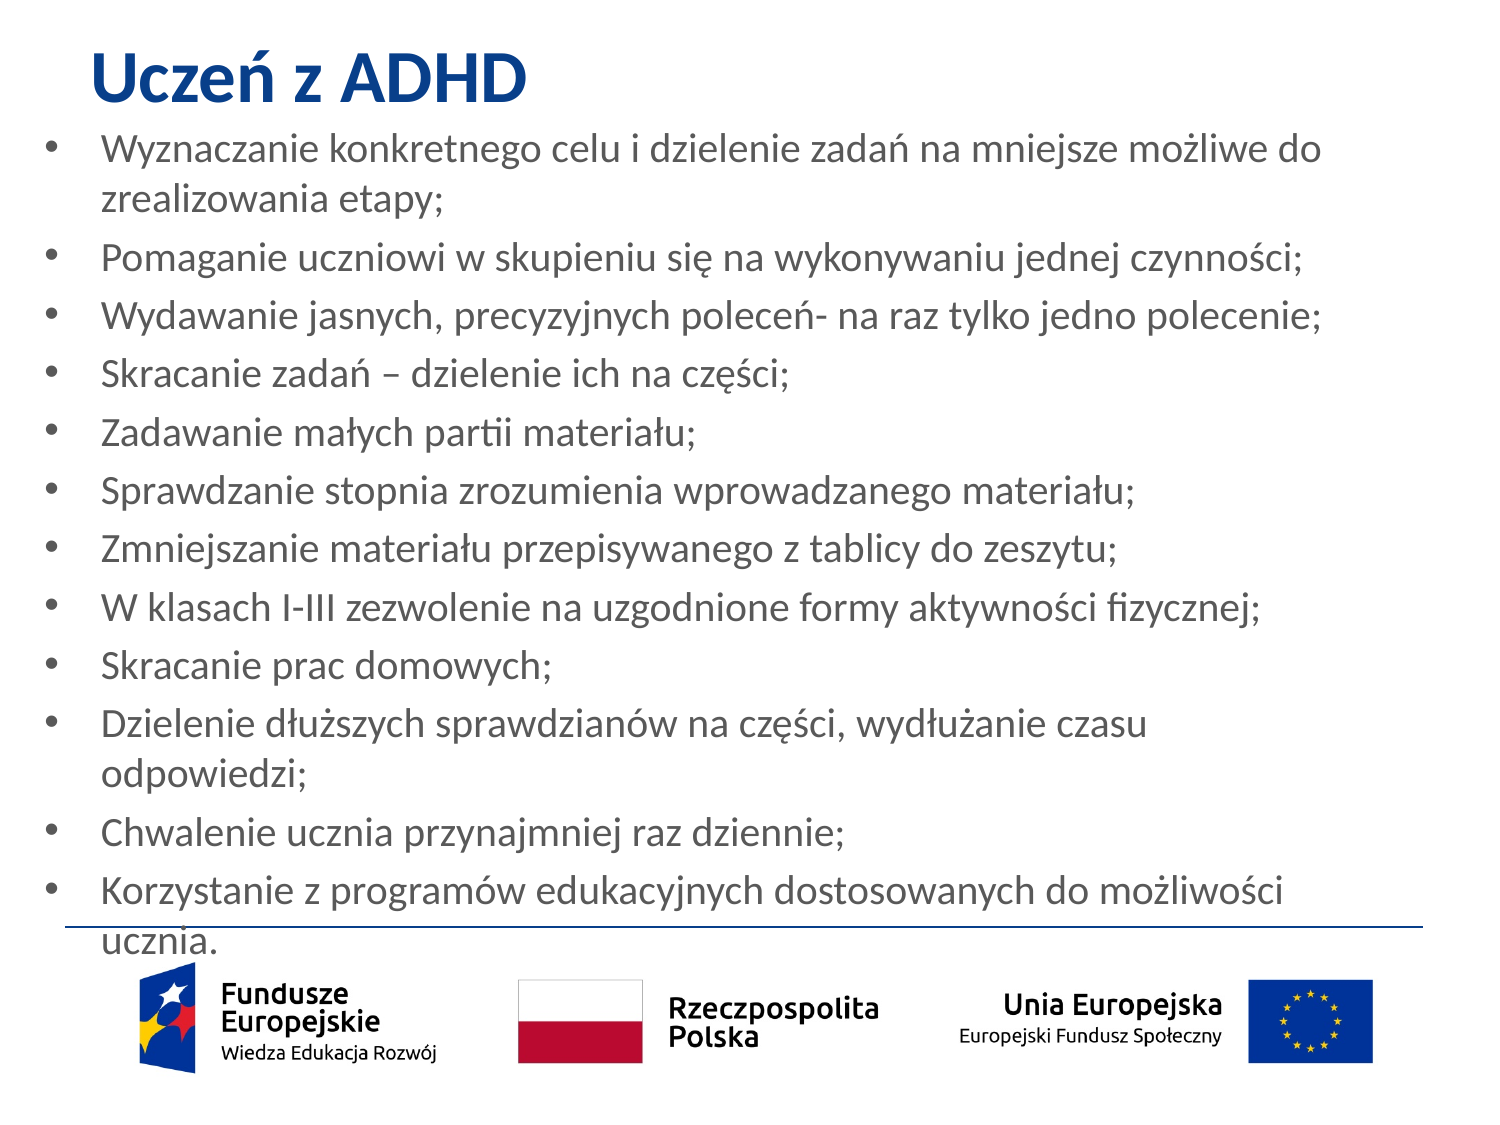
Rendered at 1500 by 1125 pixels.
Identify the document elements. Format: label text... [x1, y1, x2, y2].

title Uczeń z ADHD [75, 74, 1425, 126]
picture [112, 934, 1400, 1101]
list Wyznaczanie konkretnego celu i dzielenie zadań na mniejsze możliwe do zrealizowania etapy; Pomaganie uczniowi w skupieniu się na wykonywaniu jednej czynności; Wydawanie jasnych, precyzyjnych poleceń- na raz tylko jedno polecenie; Skracanie zadań – dzielenie ich na części; Zadawanie małych partii materiału; Sprawdzanie stopnia zrozumienia wprowadzanego materiału; Zmniejszanie materiału przepisywanego z tablicy do zeszytu; W klasach I-III zezwolenie na uzgodnione formy aktywności fizycznej; Skracanie prac domowych; Dzielenie dłuższych sprawdzianów na części, wydłużanie czasu odpowiedzi; Chwalenie ucznia przynajmniej raz dziennie; Korzystanie z programów edukacyjnych dostosowanych do możliwości ucznia. [29, 113, 1380, 713]
